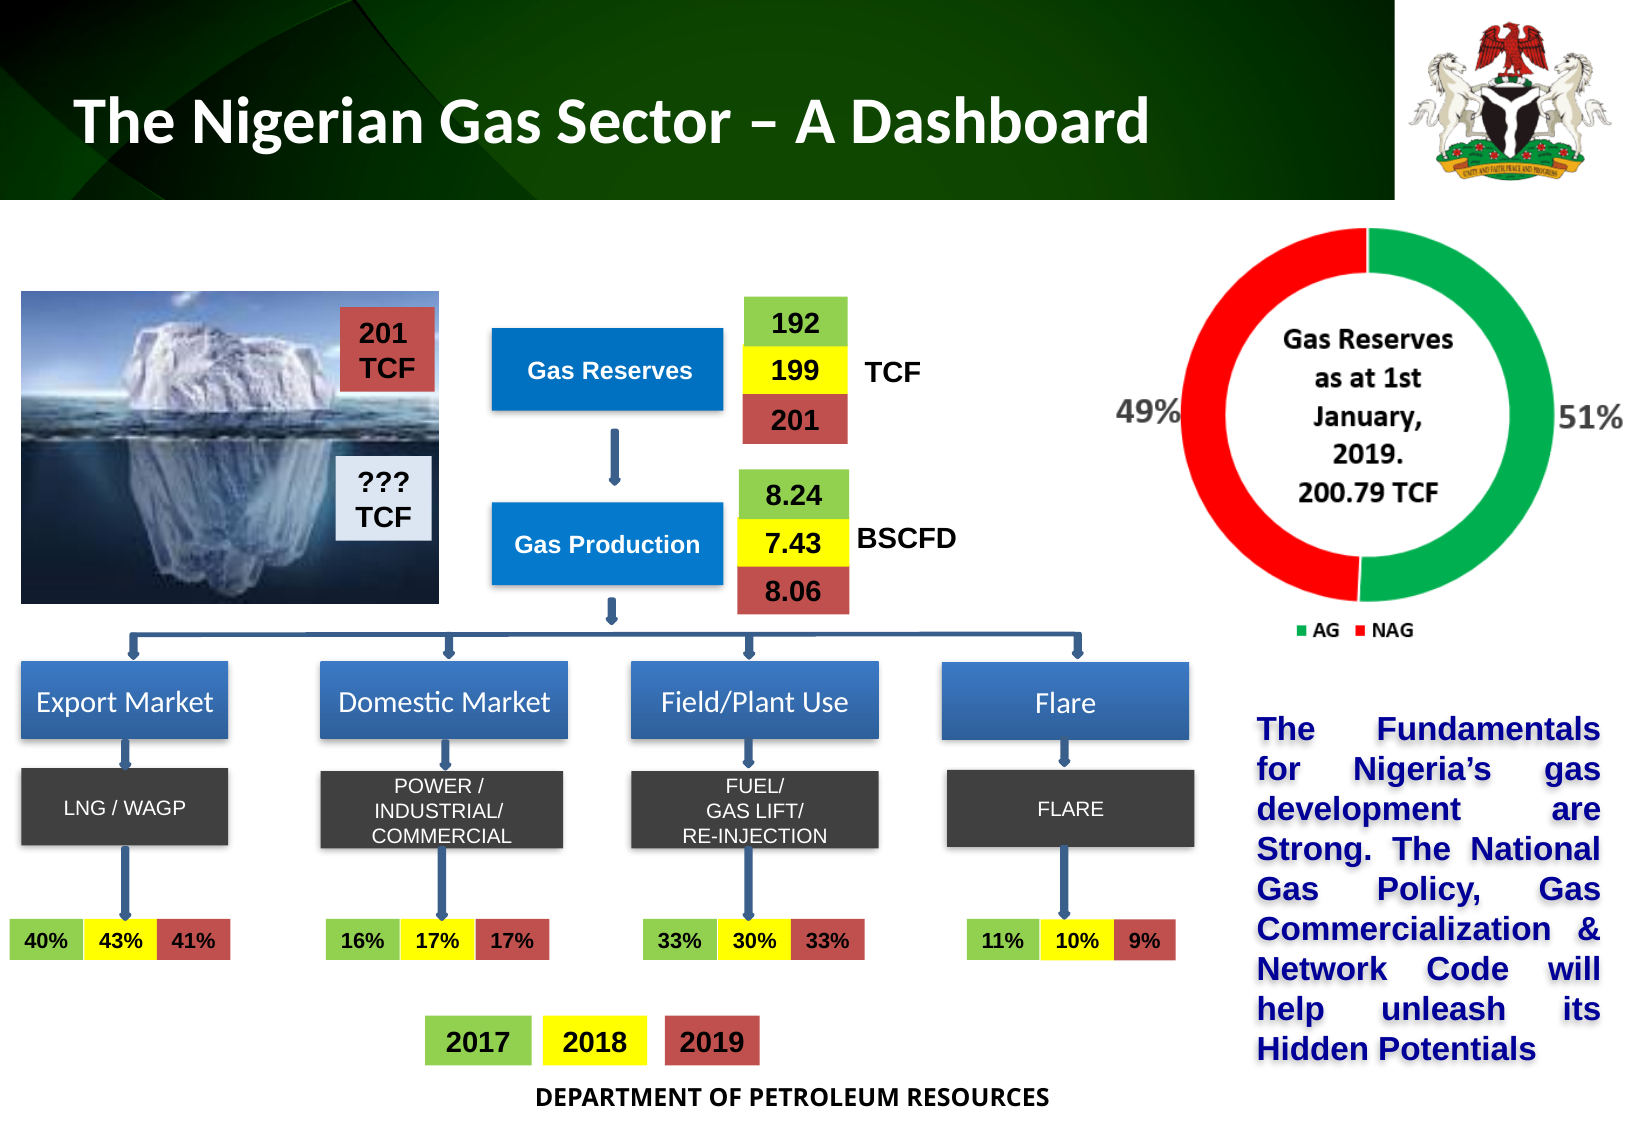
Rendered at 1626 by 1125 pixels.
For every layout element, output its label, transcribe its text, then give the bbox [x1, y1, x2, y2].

text_box The Nigerian Gas Sector – A Dashboard [59, 101, 1451, 165]
picture [20, 290, 439, 604]
picture [1112, 227, 1624, 643]
text_box The Fundamentals for Nigeria’s gas development are Strong. The National Gas Policy, Gas Commercialization & Network Code will help unleash its Hidden Potentials [1241, 700, 1617, 1075]
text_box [5, 296, 1195, 1067]
picture [1408, 21, 1612, 181]
